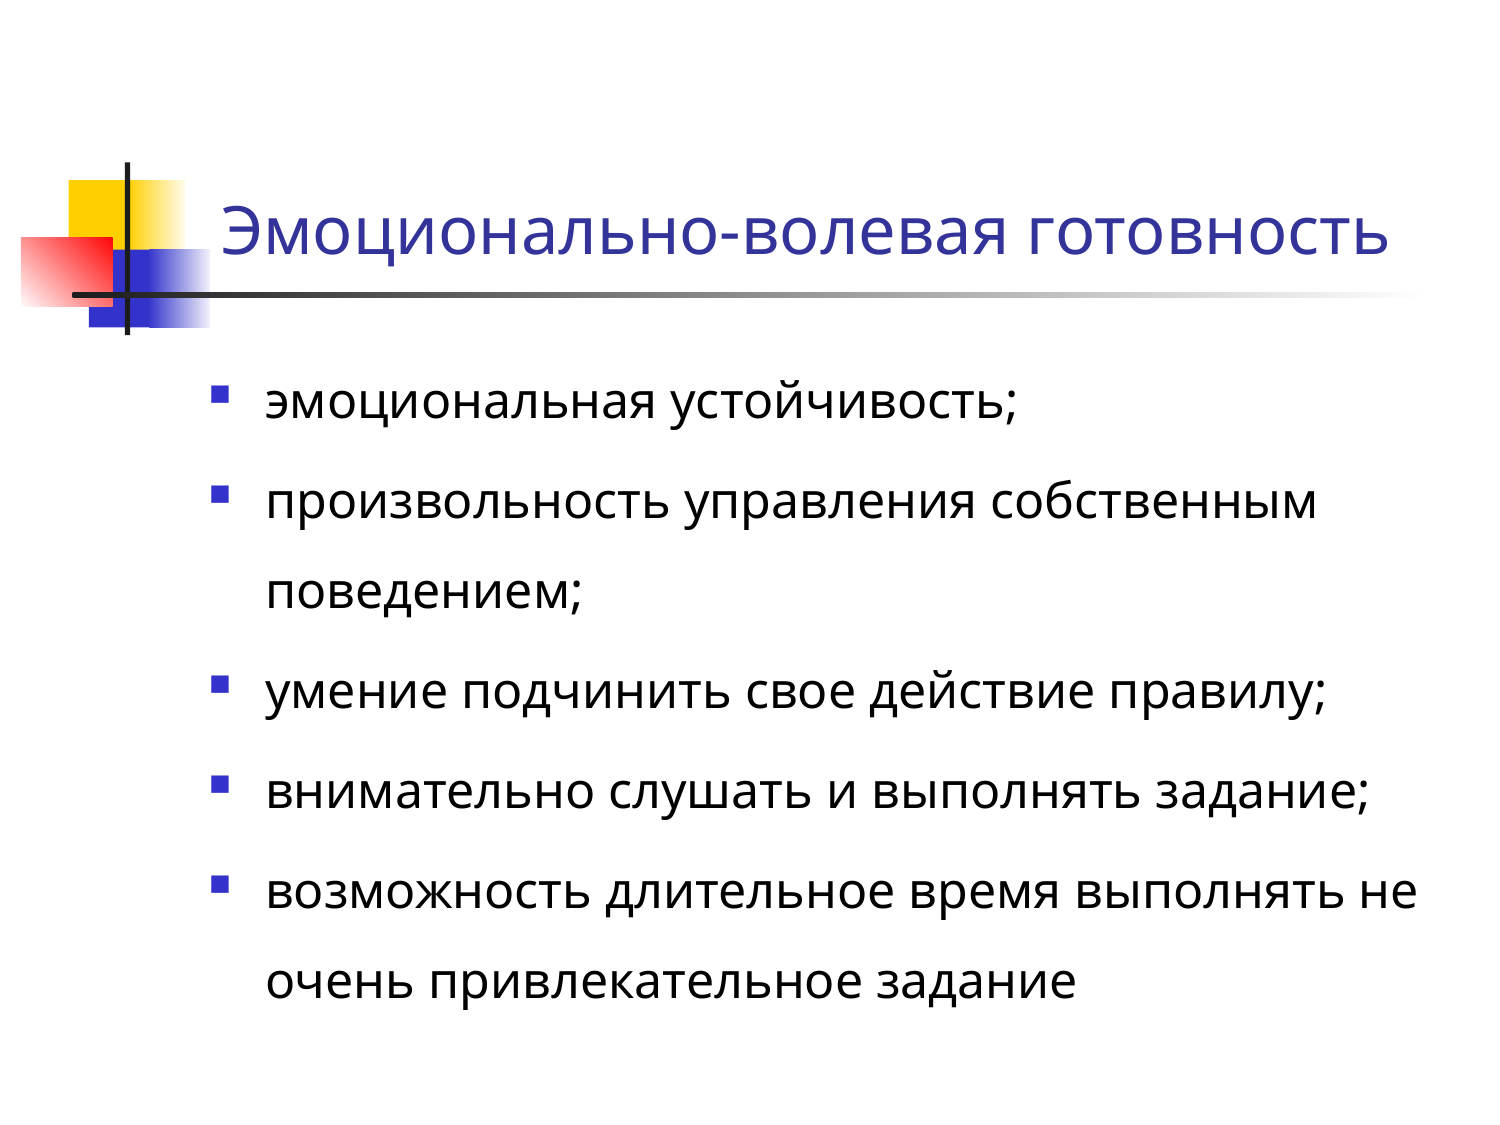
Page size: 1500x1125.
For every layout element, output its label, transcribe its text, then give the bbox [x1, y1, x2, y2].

list эмоциональная устойчивость; произвольность управления собственным поведением; умение подчинить свое действие правилу; внимательно слушать и выполнять задание; возможность длительное время выполнять не очень привлекательное задание [193, 330, 1470, 1007]
title Эмоционально-волевая готовность [188, 89, 1468, 276]
